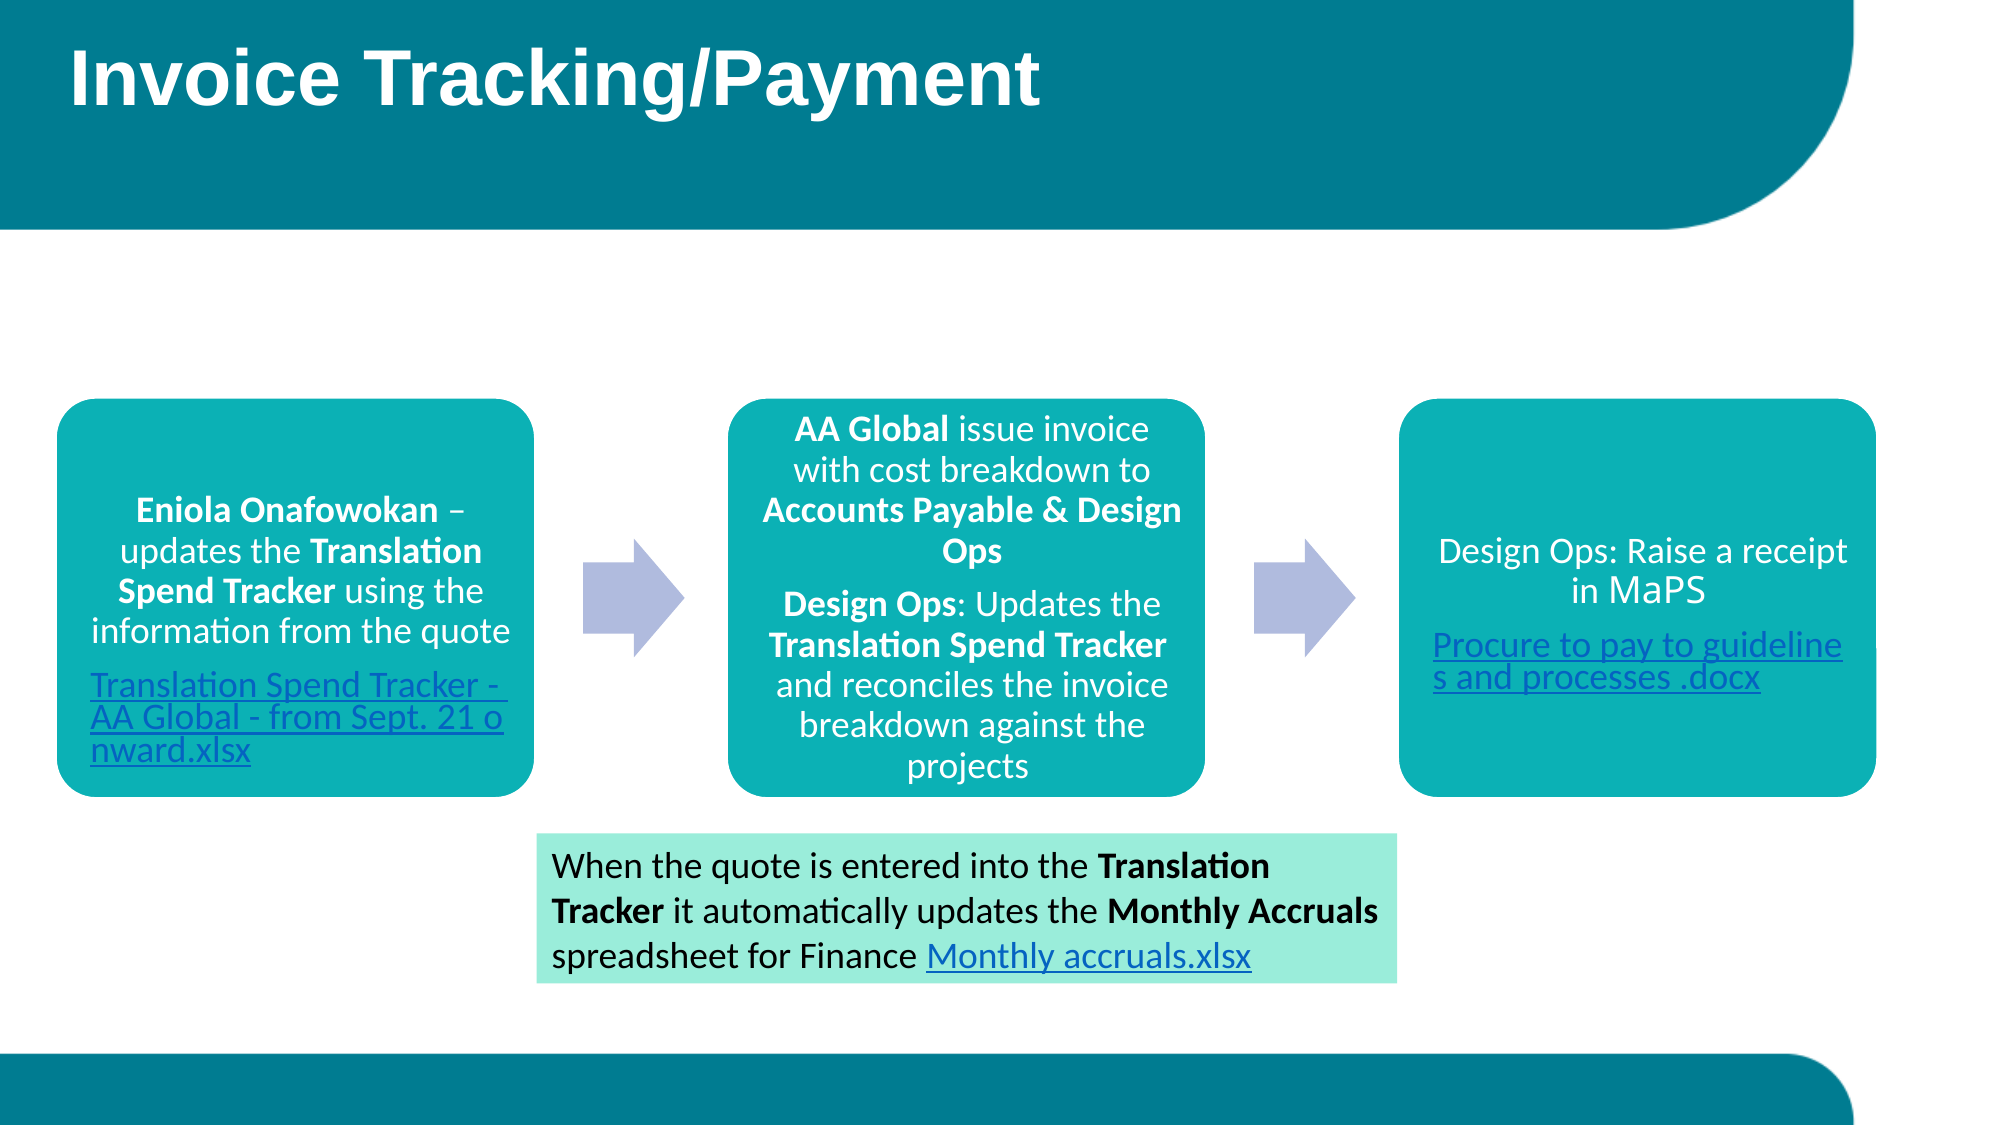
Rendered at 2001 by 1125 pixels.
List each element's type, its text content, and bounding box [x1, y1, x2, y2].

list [54, 241, 1879, 955]
title Invoice Tracking/Payment [54, 29, 1780, 189]
text_box When the quote is entered into the Translation Tracker it automatically updates the Monthly Accruals spreadsheet for Finance Monthly accruals.xlsx [536, 955, 1398, 984]
